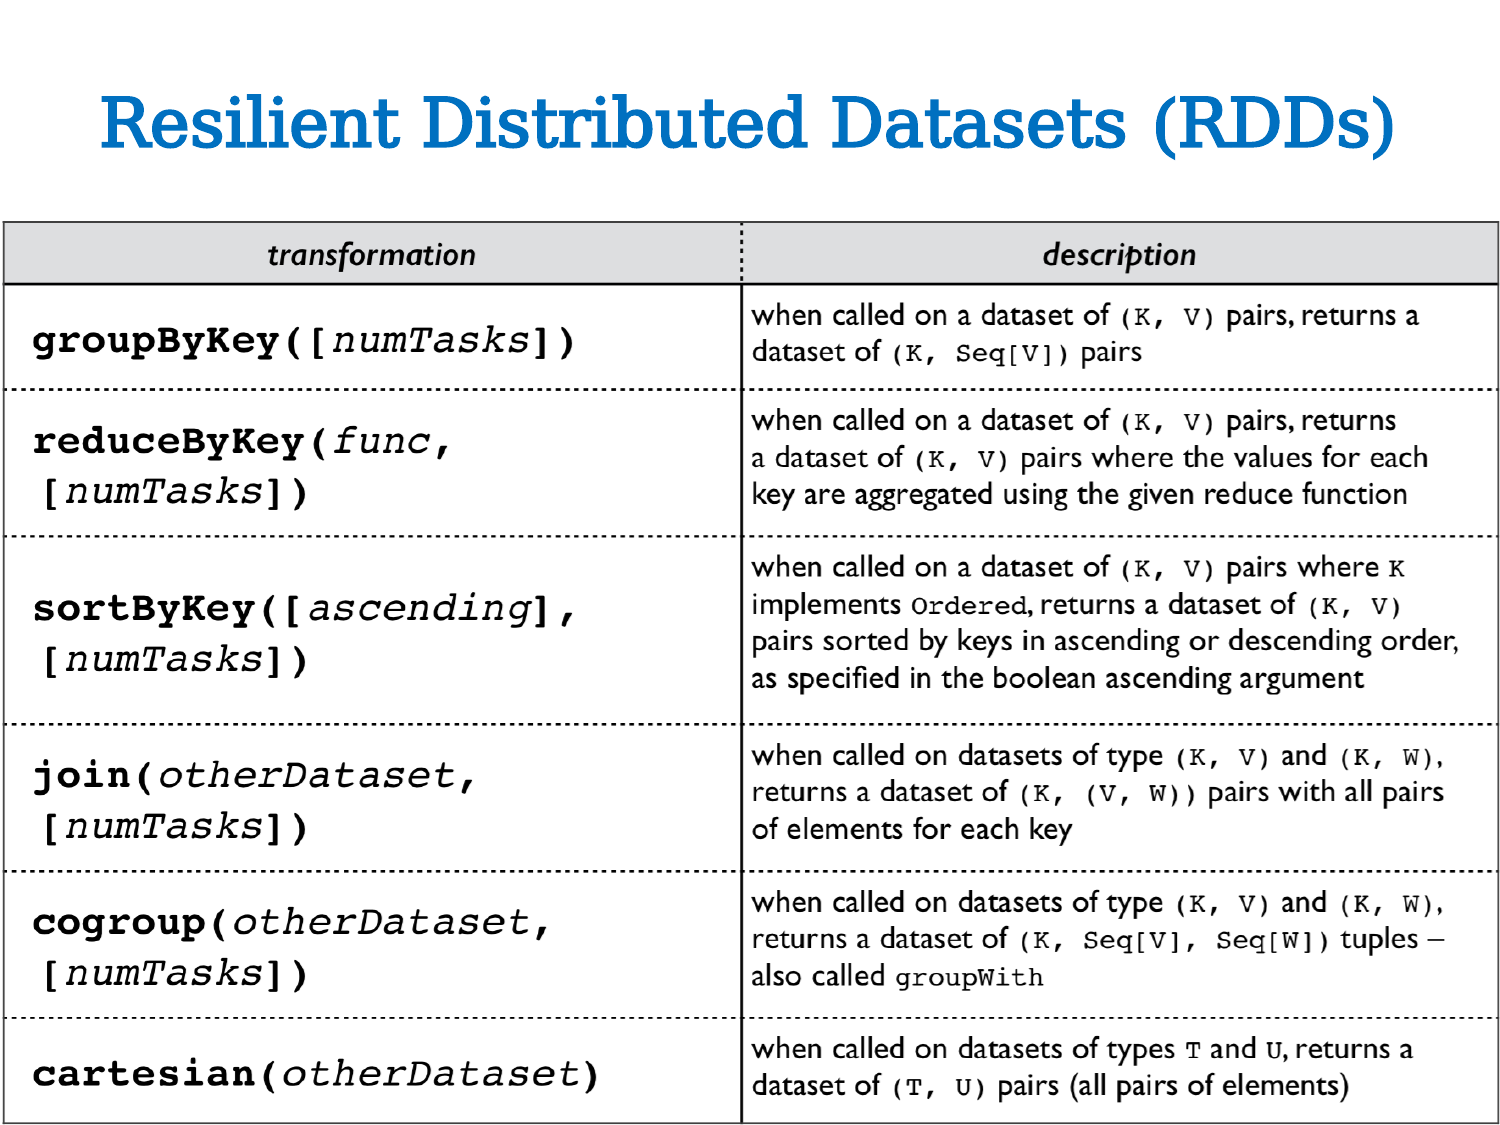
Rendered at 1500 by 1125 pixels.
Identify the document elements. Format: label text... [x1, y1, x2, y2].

title Resilient Distributed Datasets (RDDs) [75, 45, 1425, 194]
picture [0, 219, 1500, 1125]
